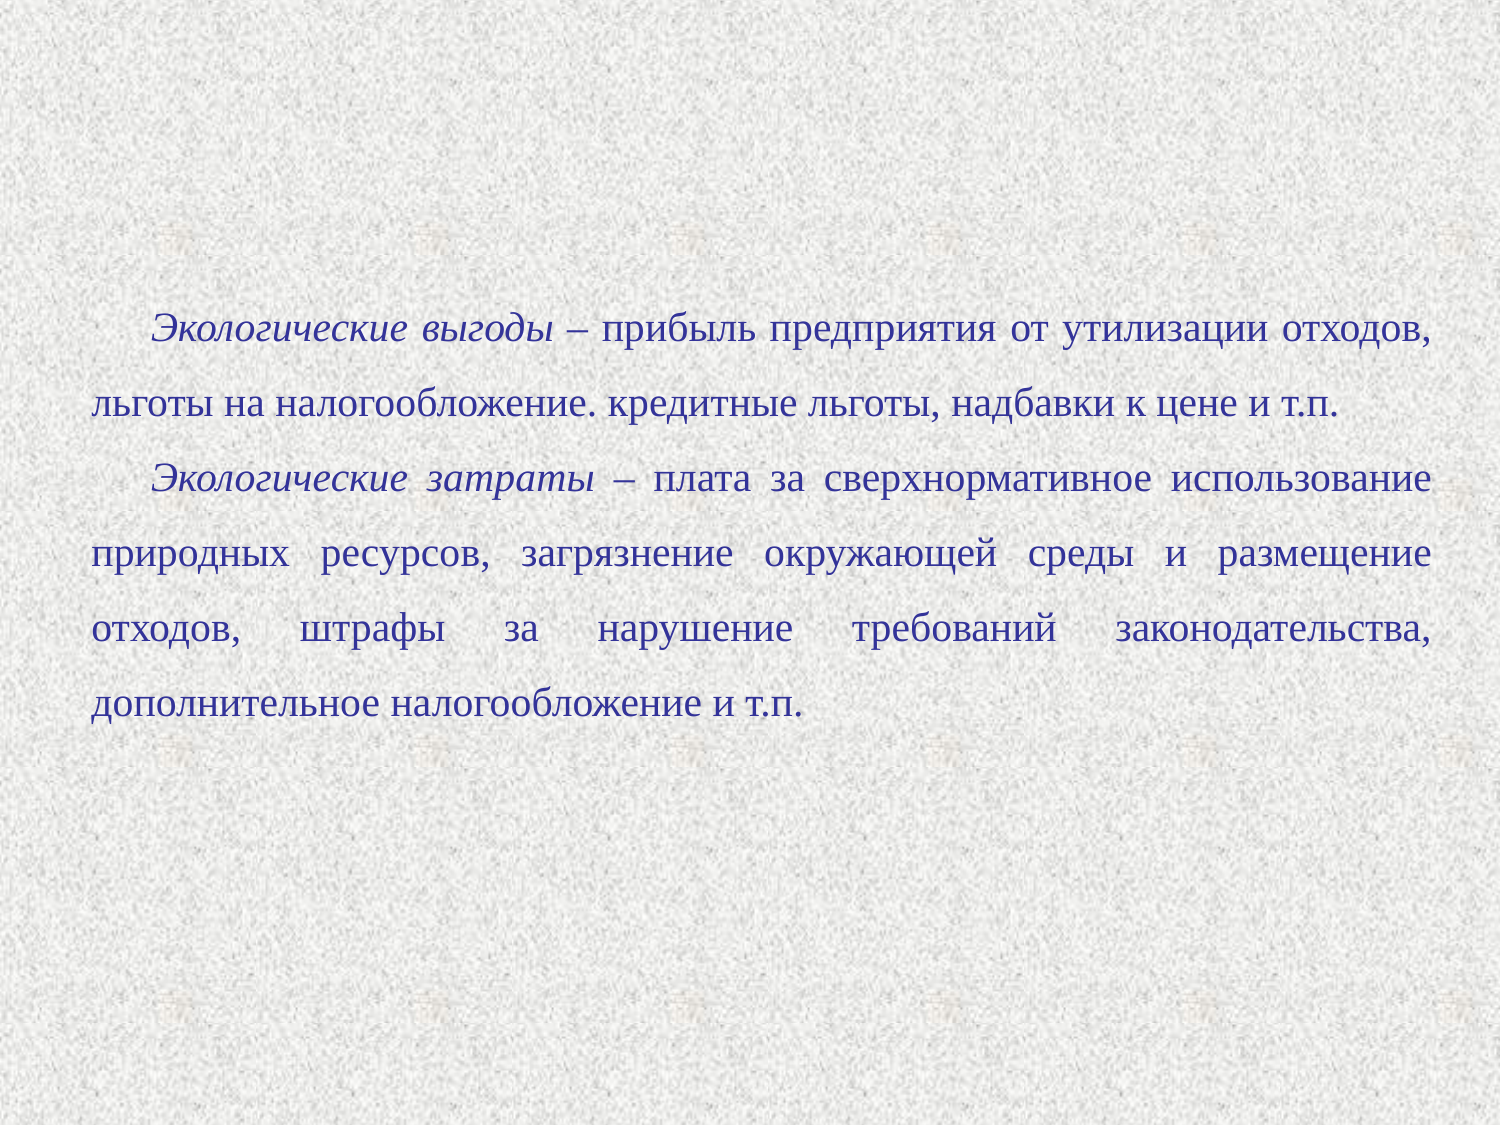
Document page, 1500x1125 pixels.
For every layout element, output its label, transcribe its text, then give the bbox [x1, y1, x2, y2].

text_box Экологические выгоды – прибыль предприятия от утилизации отходов, льготы на налогообложение. кредитные льготы, надбавки к цене и т.п. Экологические затраты – плата за сверхнормативное использование природных ресурсов, загрязнение окружающей среды и размещение отходов, штрафы за нарушение требований законодательства, дополнительное налогообложение и т.п. [76, 267, 1447, 732]
picture [0, 0, 1500, 1125]
